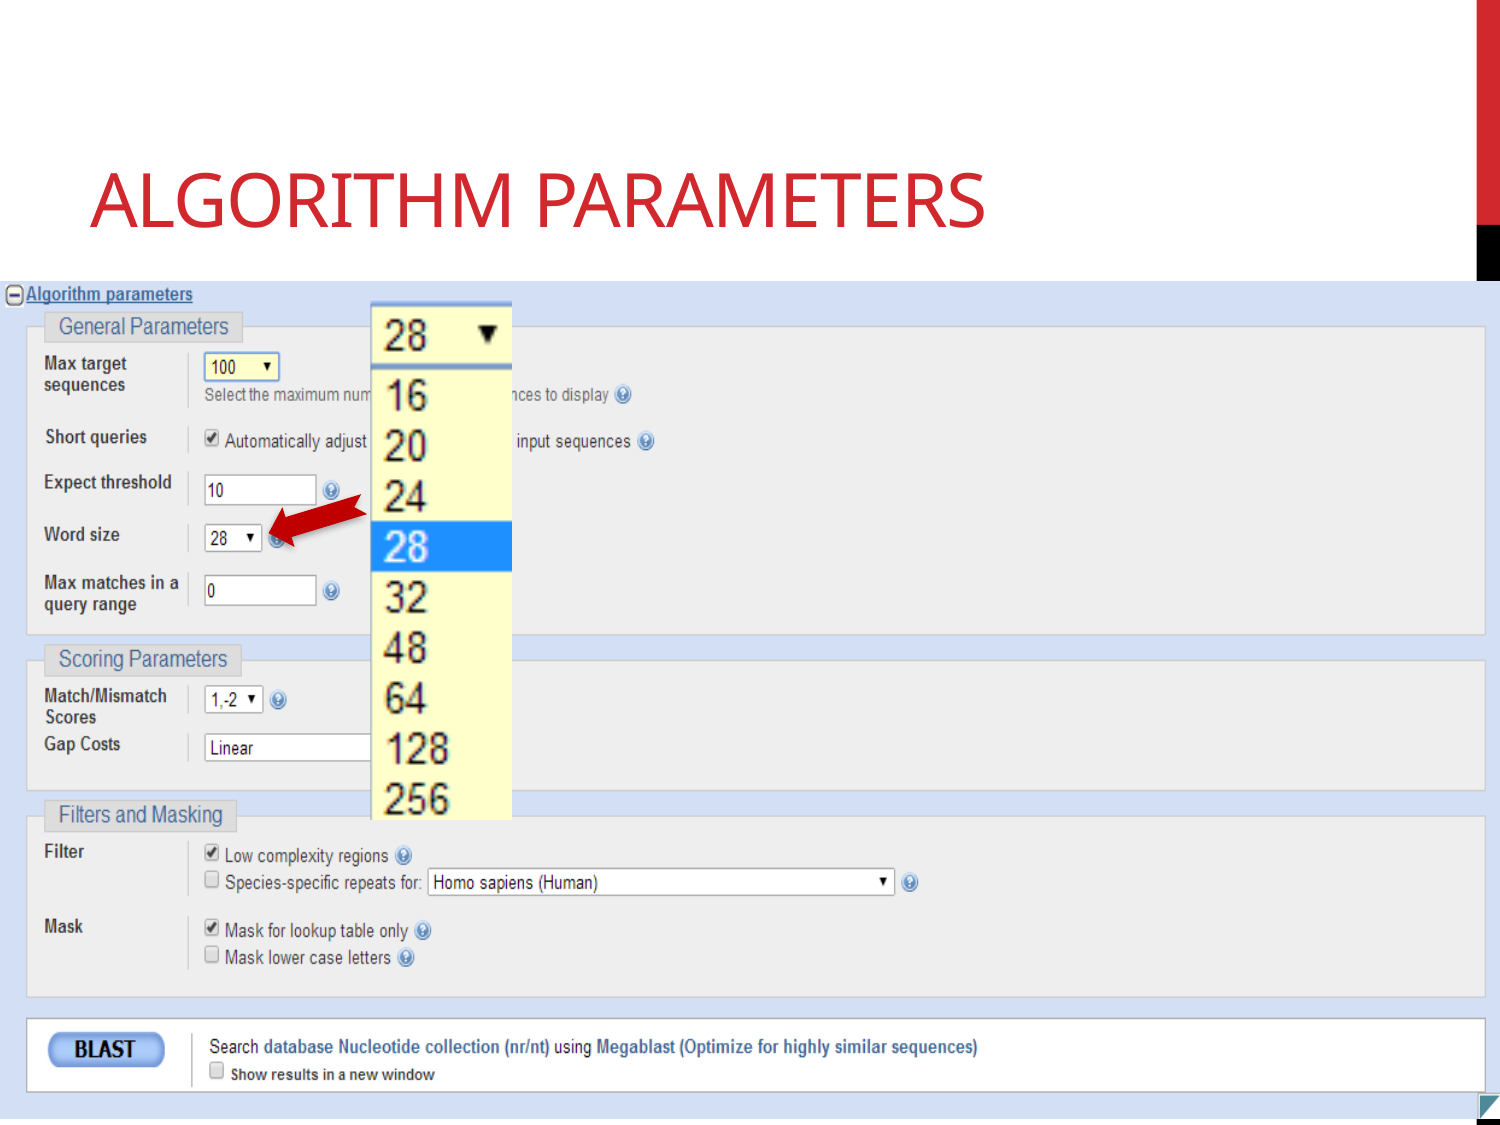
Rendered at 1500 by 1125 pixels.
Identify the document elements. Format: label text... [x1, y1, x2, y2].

picture [0, 280, 1500, 1120]
title Algorithm parameters [75, 25, 1025, 250]
